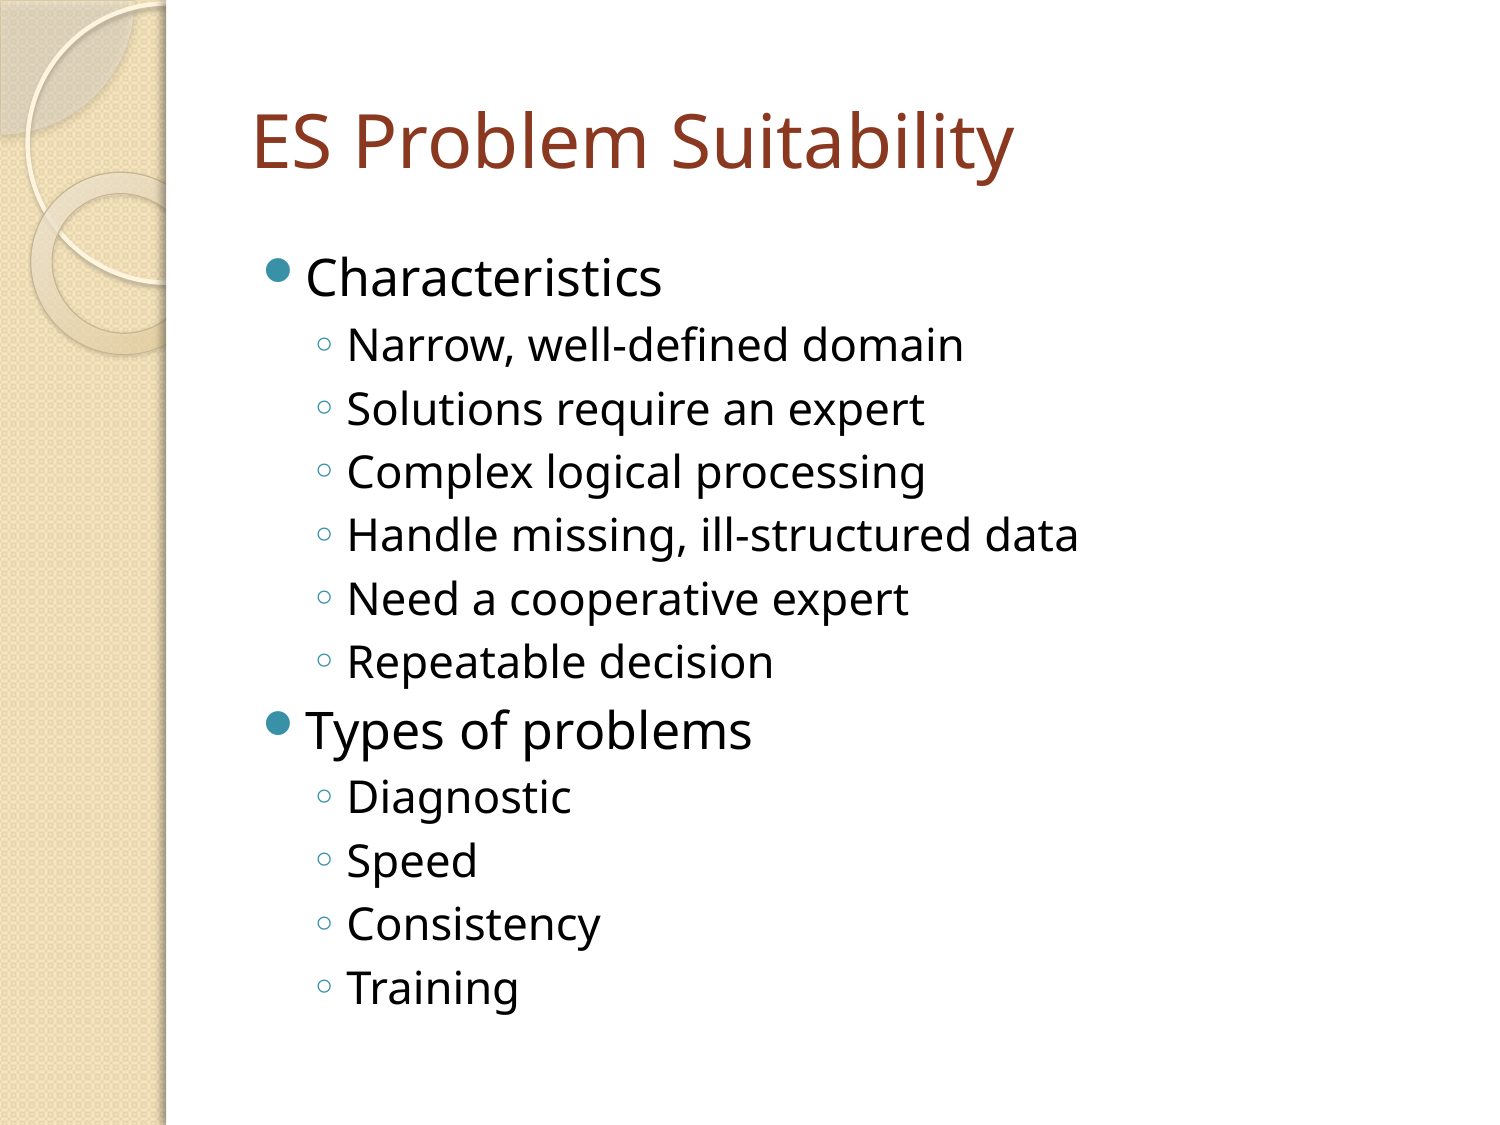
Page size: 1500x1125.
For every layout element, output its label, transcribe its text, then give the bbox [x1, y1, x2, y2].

list Characteristics Narrow, well-defined domain Solutions require an expert Complex logical processing Handle missing, ill-structured data Need a cooperative expert Repeatable decision Types of problems Diagnostic Speed Consistency Training [235, 237, 1466, 1025]
title ES Problem Suitability [235, 45, 1466, 233]
